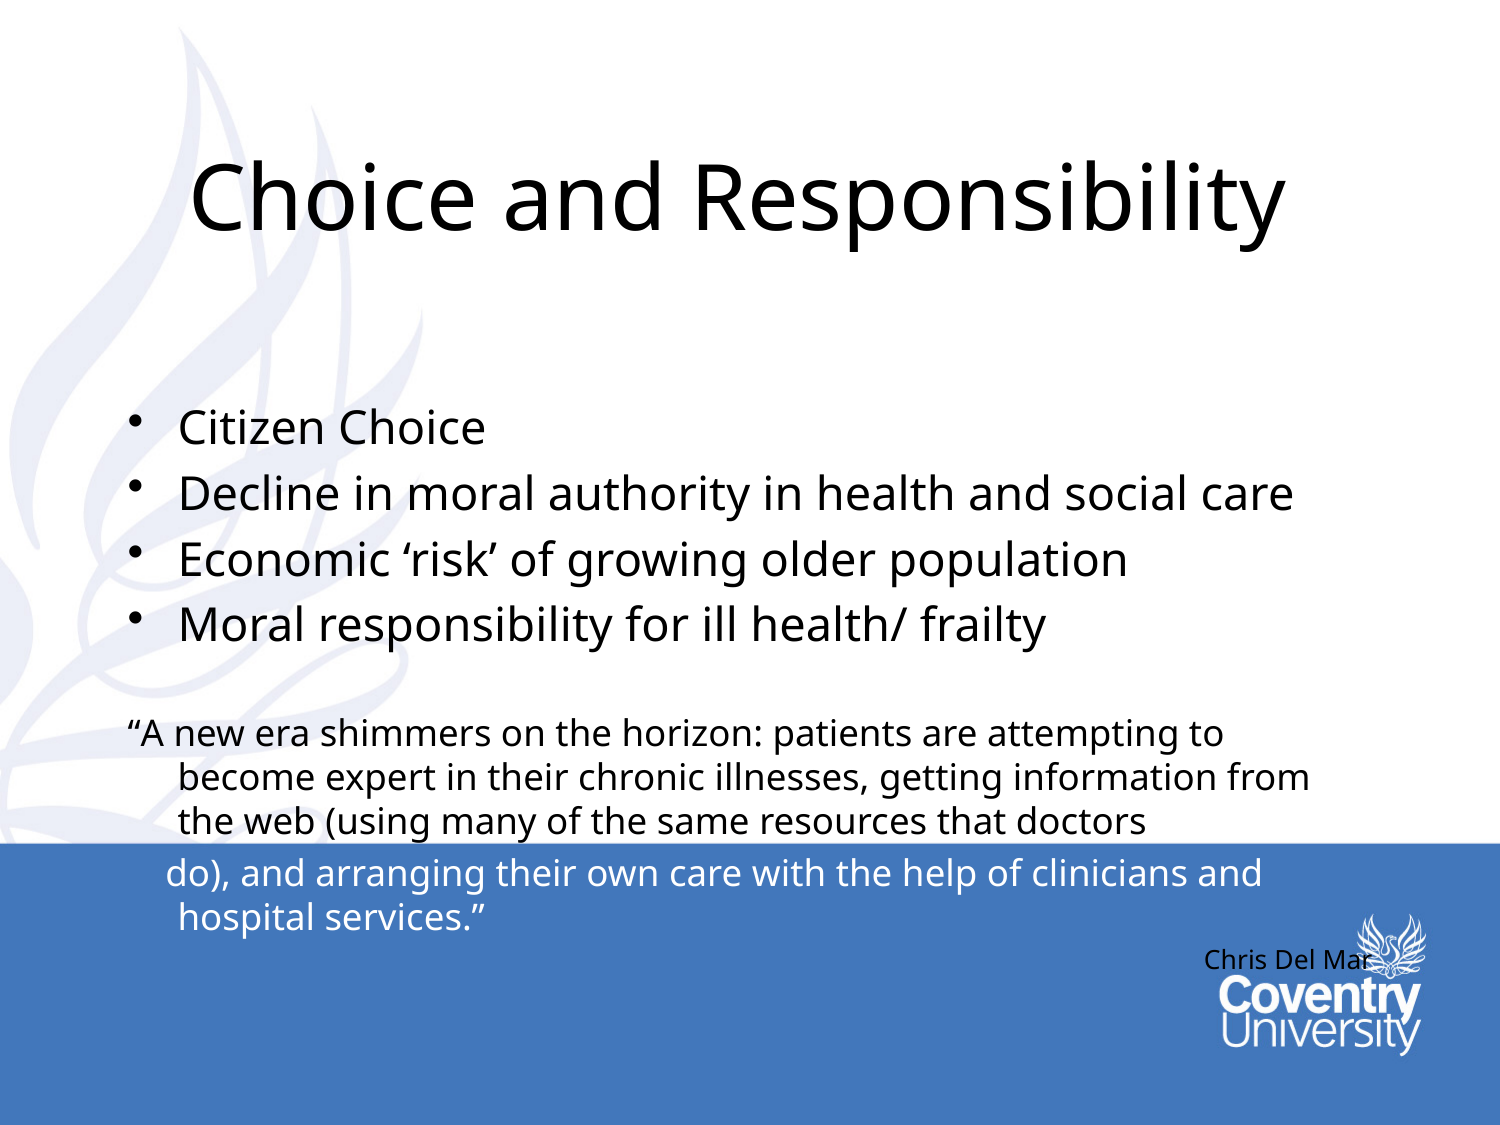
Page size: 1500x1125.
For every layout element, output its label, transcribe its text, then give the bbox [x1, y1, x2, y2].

picture [0, 0, 1500, 1125]
title Choice and Responsibility [112, 99, 1388, 288]
list Citizen Choice Decline in moral authority in health and social care Economic ‘risk’ of growing older population Moral responsibility for ill health/ frailty “A new era shimmers on the horizon: patients are attempting to become expert in their chronic illnesses, getting information from the web (using many of the same resources that doctors do), and arranging their own care with the help of clinicians and hospital services.” Chris Del Mar [112, 324, 1388, 1001]
